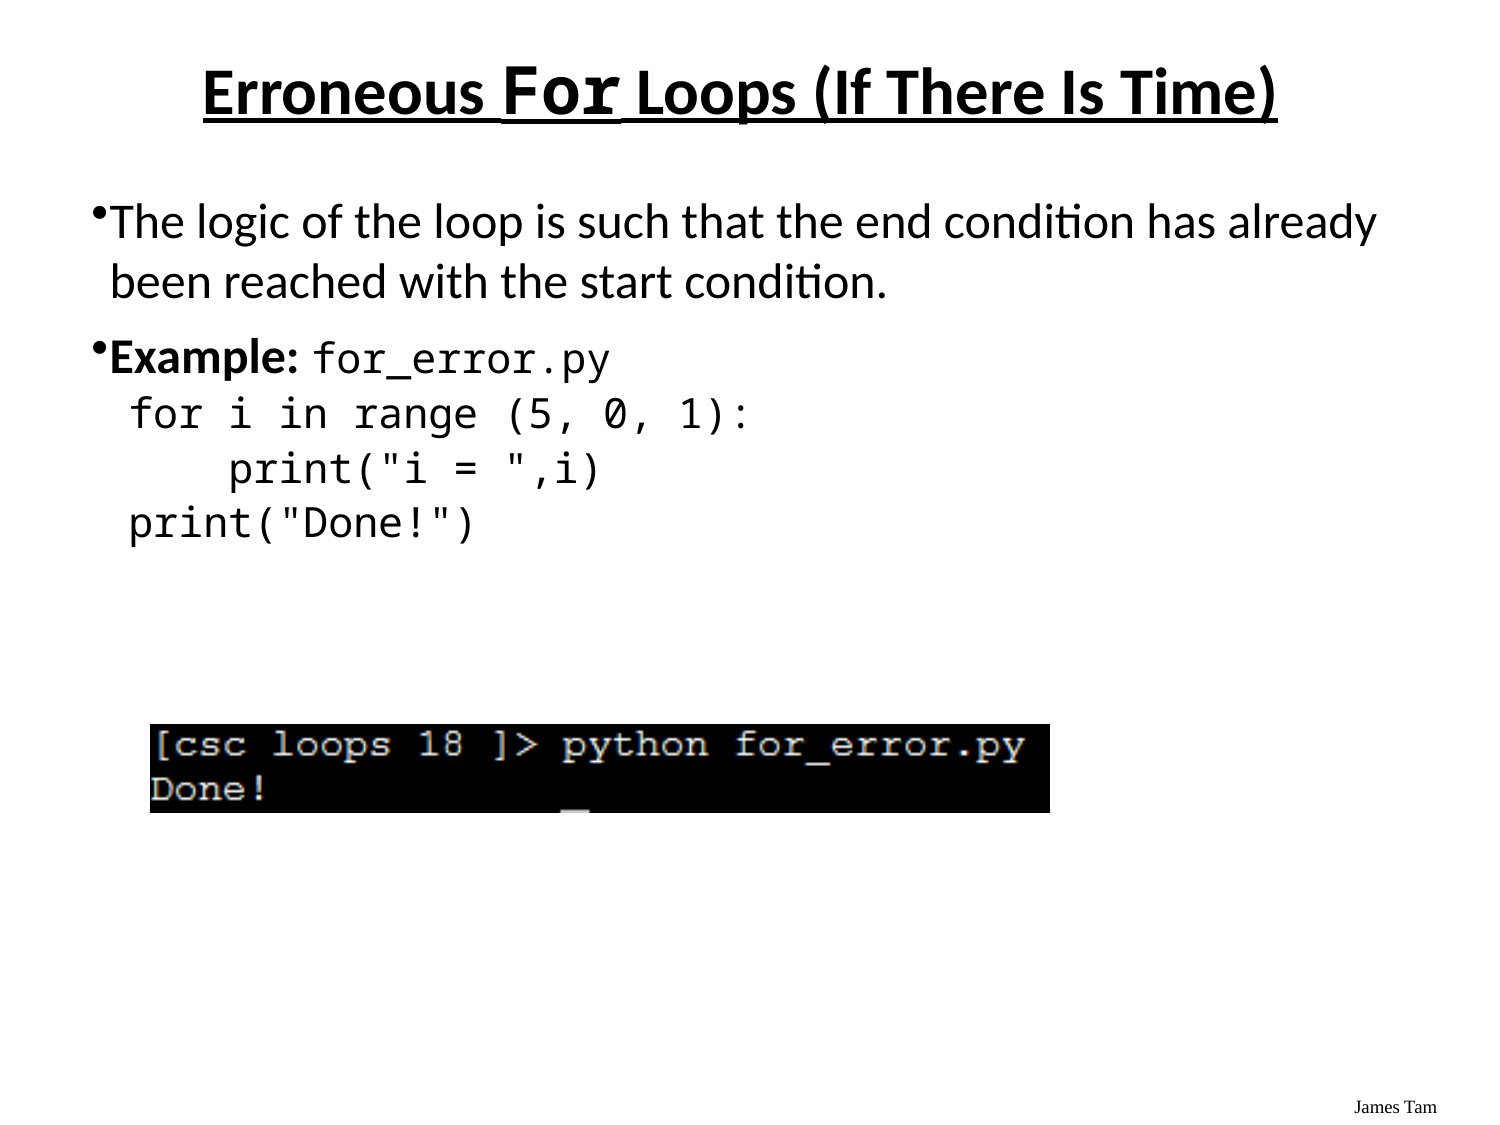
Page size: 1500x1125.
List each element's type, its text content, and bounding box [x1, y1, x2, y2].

picture [149, 724, 1050, 813]
title Erroneous For Loops (If There Is Time) [70, 49, 1411, 136]
list The logic of the loop is such that the end condition has already been reached with the start condition. Example: for_error.py for i in range (5, 0, 1): print("i = ",i) print("Done!") [76, 180, 1418, 1062]
